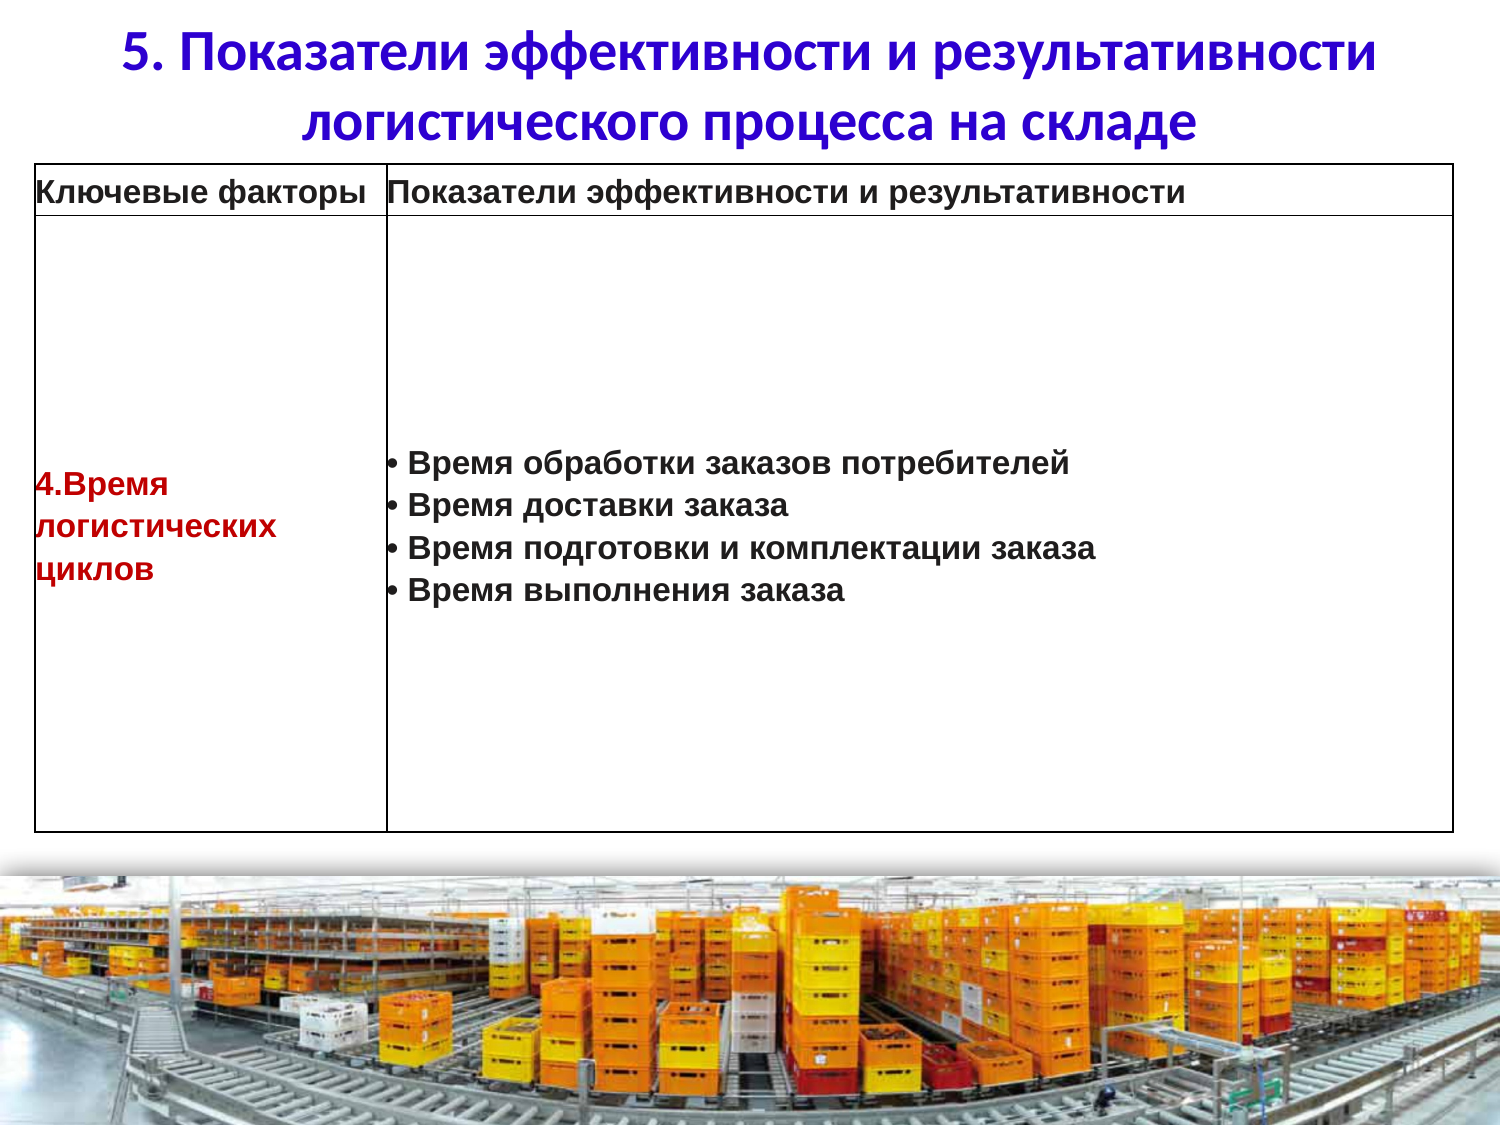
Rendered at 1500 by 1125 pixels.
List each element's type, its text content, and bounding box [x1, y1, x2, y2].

title 5. Показатели эффективности и результативности логистического процесса на складе [75, 35, 1425, 129]
table_header Ключевые факторы [36, 165, 386, 215]
picture [0, 875, 1500, 1125]
table_cell 4.Время логистических циклов [36, 216, 386, 831]
table_header Показатели эффективности и результативности [388, 165, 1452, 215]
table_cell • Время обработки заказов потребителей • Время доставки заказа • Время подготовки и комплектации заказа • Время выполнения заказа [388, 216, 1452, 831]
